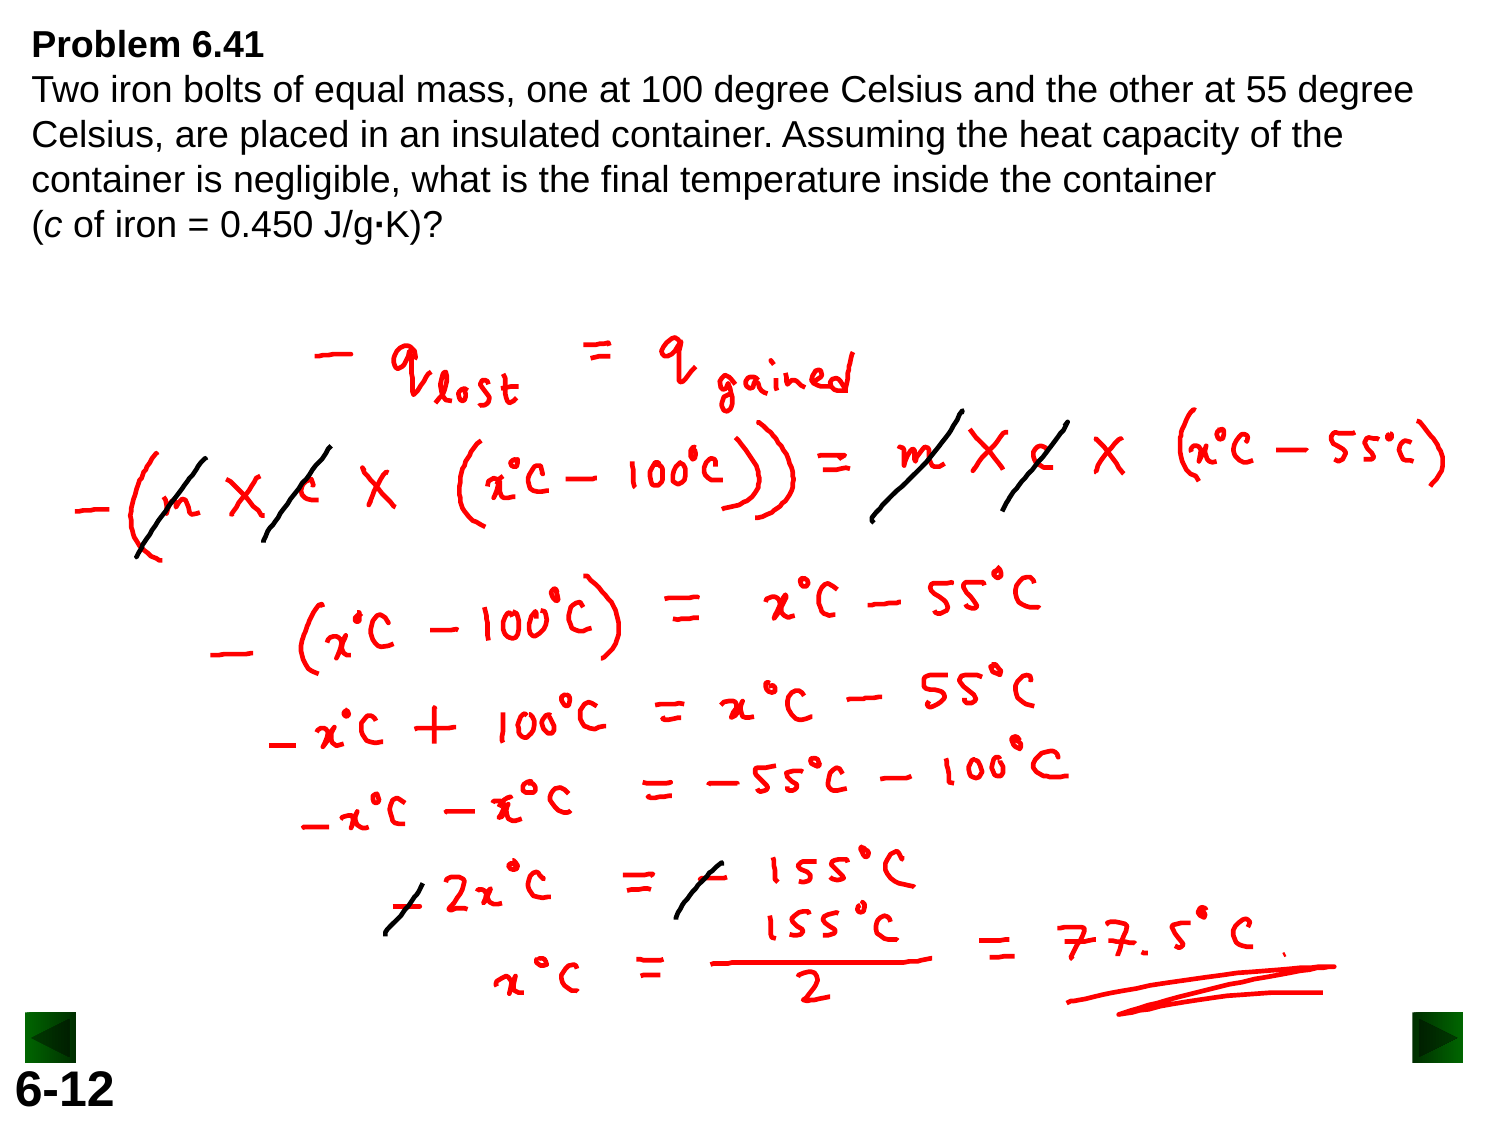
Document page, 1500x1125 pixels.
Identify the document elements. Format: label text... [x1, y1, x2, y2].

text_box [1066, 966, 1335, 1015]
text_box [492, 801, 502, 806]
text_box [580, 702, 607, 730]
text_box [1015, 675, 1035, 707]
text_box [435, 371, 452, 404]
text_box [1198, 445, 1217, 463]
text_box [720, 700, 755, 718]
text_box [245, 476, 261, 496]
text_box [479, 380, 490, 407]
text_box [477, 888, 503, 905]
text_box [1233, 918, 1254, 947]
text_box [163, 496, 172, 508]
text_box [811, 369, 831, 387]
text_box [672, 462, 686, 485]
text_box [301, 604, 323, 674]
text_box [649, 462, 663, 486]
text_box [993, 566, 1001, 579]
text_box [522, 781, 536, 793]
text_box [797, 971, 831, 1001]
text_box [880, 776, 912, 780]
text_box [385, 883, 423, 937]
text_box [136, 458, 207, 558]
text_box [316, 727, 344, 747]
text_box [503, 373, 510, 387]
text_box [817, 455, 845, 460]
text_box [1416, 420, 1443, 487]
text_box [517, 713, 535, 738]
text_box [945, 758, 955, 784]
text_box [1033, 445, 1047, 463]
text_box [857, 902, 865, 913]
text_box [355, 612, 362, 622]
text_box [786, 770, 803, 791]
text_box [1011, 736, 1021, 749]
text_box [1216, 429, 1224, 440]
text_box [822, 912, 839, 936]
text_box [898, 446, 930, 466]
text_box [1363, 437, 1380, 460]
text_box [968, 759, 983, 779]
text_box [929, 458, 945, 467]
text_box [719, 375, 736, 412]
text_box [301, 479, 319, 500]
text_box [561, 694, 570, 707]
text_box [508, 860, 518, 870]
text_box [528, 465, 549, 492]
text_box [458, 388, 468, 401]
text_box [583, 576, 619, 659]
text_box [1037, 452, 1054, 468]
text_box [989, 432, 1009, 451]
text_box [1197, 907, 1207, 918]
text_box [990, 664, 1001, 675]
text_box [505, 388, 517, 403]
text_box [690, 446, 696, 460]
text_box [676, 862, 722, 920]
text_box [830, 859, 848, 881]
text_box [549, 787, 571, 813]
text_box [1095, 438, 1124, 474]
text_box [498, 804, 522, 821]
text_box [510, 459, 518, 467]
text_box [785, 372, 806, 388]
text_box [361, 715, 384, 743]
text_box [368, 487, 378, 506]
text_box [551, 588, 559, 601]
text_box [885, 851, 915, 888]
text_box [372, 793, 380, 804]
text_box [830, 352, 853, 391]
text_box [721, 437, 757, 510]
text_box [568, 602, 592, 632]
text_box [704, 458, 723, 481]
text_box [800, 578, 809, 587]
text_box [1057, 927, 1085, 960]
text_box [495, 976, 524, 994]
subtitle Problem 6.41 Two iron bolts of equal mass, one at 100 degree Celsius and the other at 55 degree Celsius, are placed in an insulated container. Assuming the heat capacity of the container is negligible, what is the final temperature inside the container (c of iron = 0.450 J/g∙K)? [16, 12, 1450, 250]
text_box [755, 765, 776, 792]
text_box [871, 410, 963, 523]
text_box [536, 958, 547, 966]
text_box [498, 796, 512, 808]
text_box [923, 675, 948, 708]
text_box [1015, 577, 1040, 609]
text_box [503, 611, 519, 639]
text_box [1107, 921, 1128, 941]
text_box [963, 582, 985, 609]
text_box [583, 342, 610, 346]
text_box [991, 757, 1003, 776]
text_box [528, 871, 551, 898]
text_box [710, 958, 933, 965]
text_box [661, 337, 696, 383]
text_box [1398, 440, 1414, 462]
text_box [377, 471, 389, 487]
text_box [787, 690, 813, 720]
text_box [231, 497, 245, 515]
text_box [789, 911, 810, 936]
text_box [875, 915, 898, 941]
text_box [818, 583, 838, 616]
text_box [175, 498, 200, 515]
text_box [130, 453, 161, 548]
text_box [772, 857, 778, 883]
text_box [1002, 421, 1068, 512]
text_box [1180, 409, 1199, 482]
text_box [1331, 432, 1356, 462]
text_box [755, 421, 794, 518]
text_box [459, 440, 486, 527]
text_box [930, 582, 952, 614]
text_box [1095, 453, 1110, 473]
text_box [561, 964, 578, 992]
text_box [541, 714, 555, 734]
text_box [860, 846, 869, 858]
text_box [327, 635, 351, 659]
text_box [959, 674, 983, 703]
text_box [765, 682, 775, 693]
text_box [487, 478, 516, 498]
text_box [1033, 751, 1069, 778]
text_box [343, 709, 349, 717]
text_box [972, 452, 989, 471]
text_box [1108, 438, 1122, 455]
text_box [745, 377, 768, 394]
text_box [1113, 942, 1122, 957]
text_box [529, 610, 547, 637]
text_box [389, 797, 406, 824]
text_box [142, 524, 163, 561]
text_box [828, 767, 847, 791]
text_box [393, 345, 432, 395]
text_box [370, 614, 394, 647]
text_box [810, 758, 820, 767]
text_box [341, 811, 369, 829]
text_box [797, 861, 817, 883]
text_box [1233, 434, 1254, 463]
text_box [769, 915, 776, 939]
text_box [445, 877, 468, 911]
text_box [765, 594, 795, 619]
text_box [1171, 922, 1191, 948]
text_box [263, 445, 332, 543]
